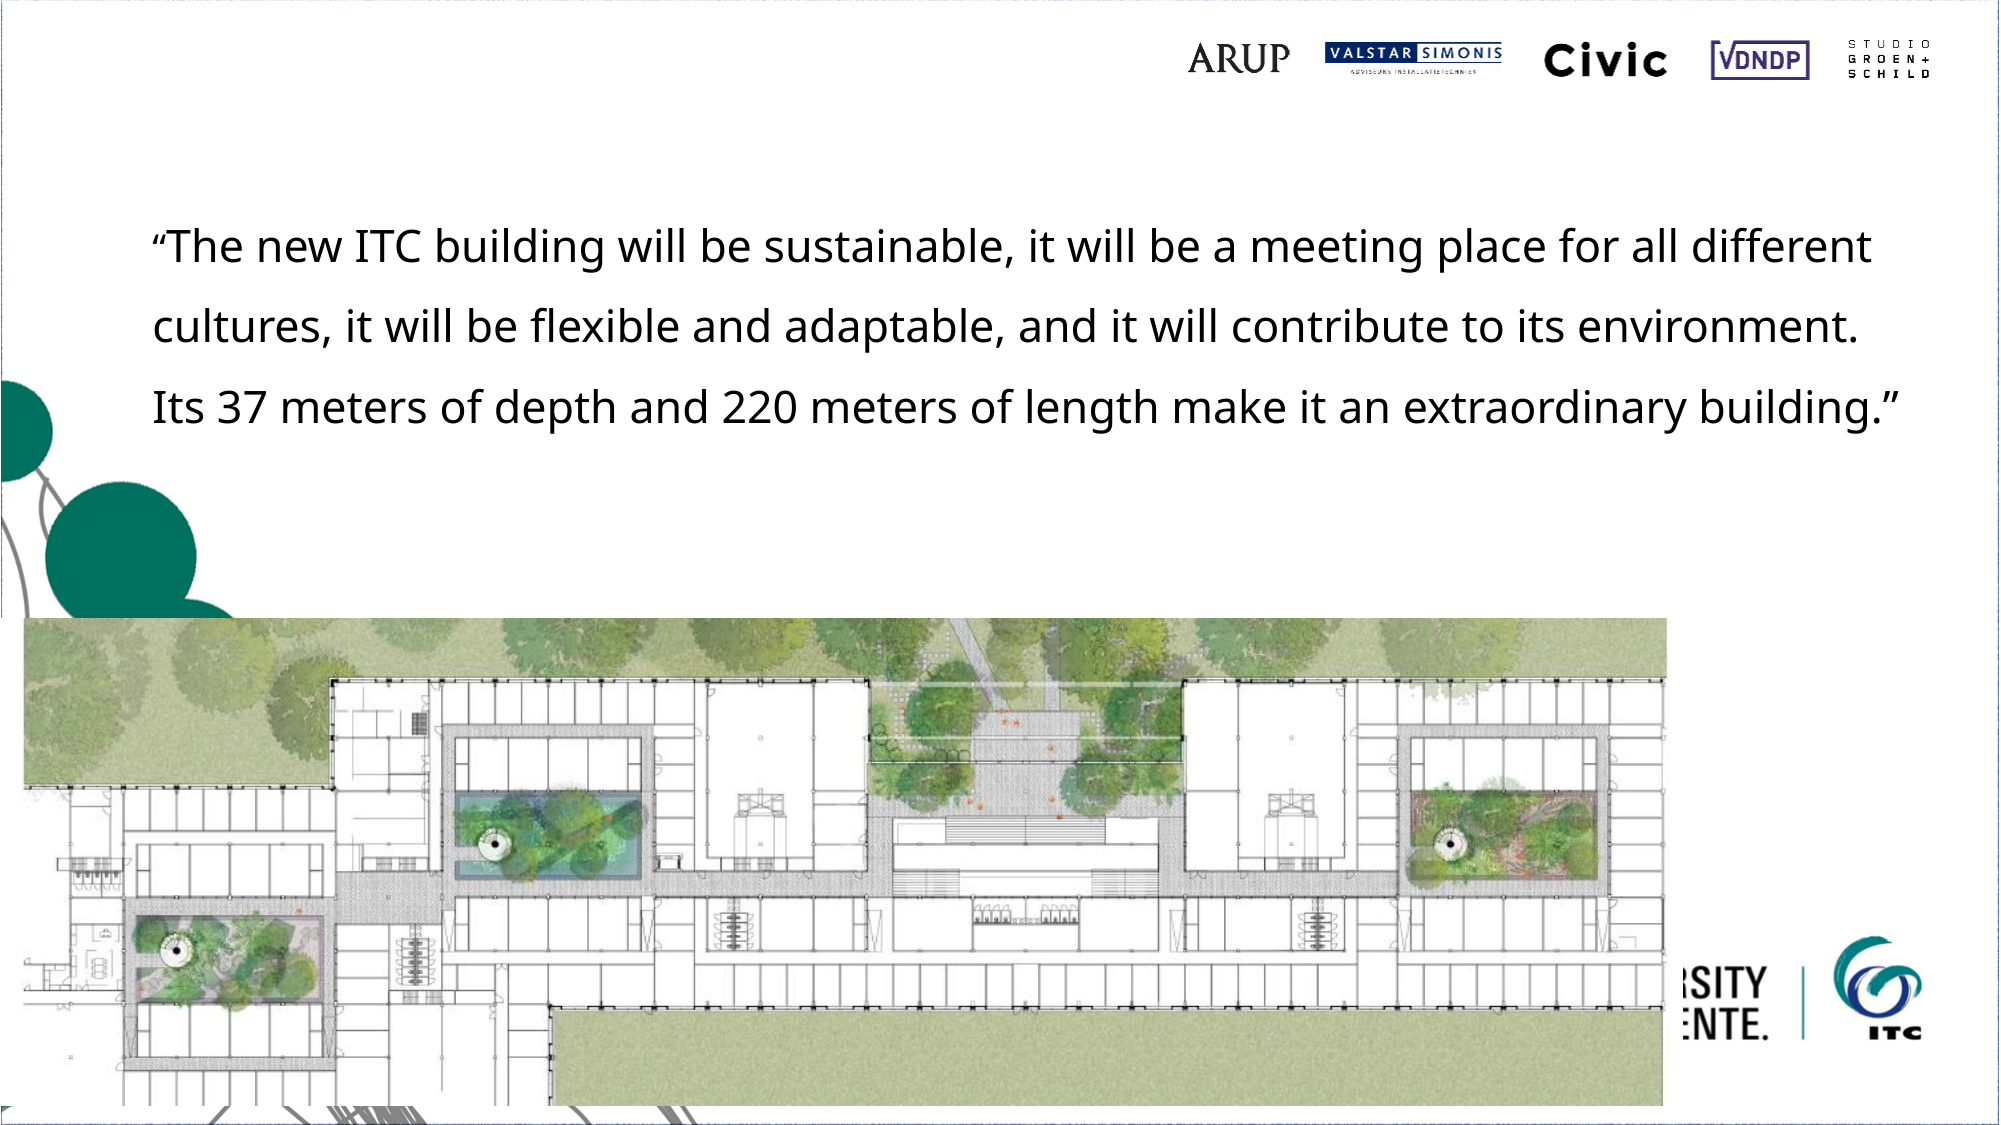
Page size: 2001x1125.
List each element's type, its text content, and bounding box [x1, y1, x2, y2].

list “The new ITC building will be sustainable, it will be a meeting place for all different cultures, it will be flexible and adaptable, and it will contribute to its environment. Its 37 meters of depth and 220 meters of length make it an extraordinary building.” [137, 182, 1921, 520]
picture [0, 0, 1999, 1125]
